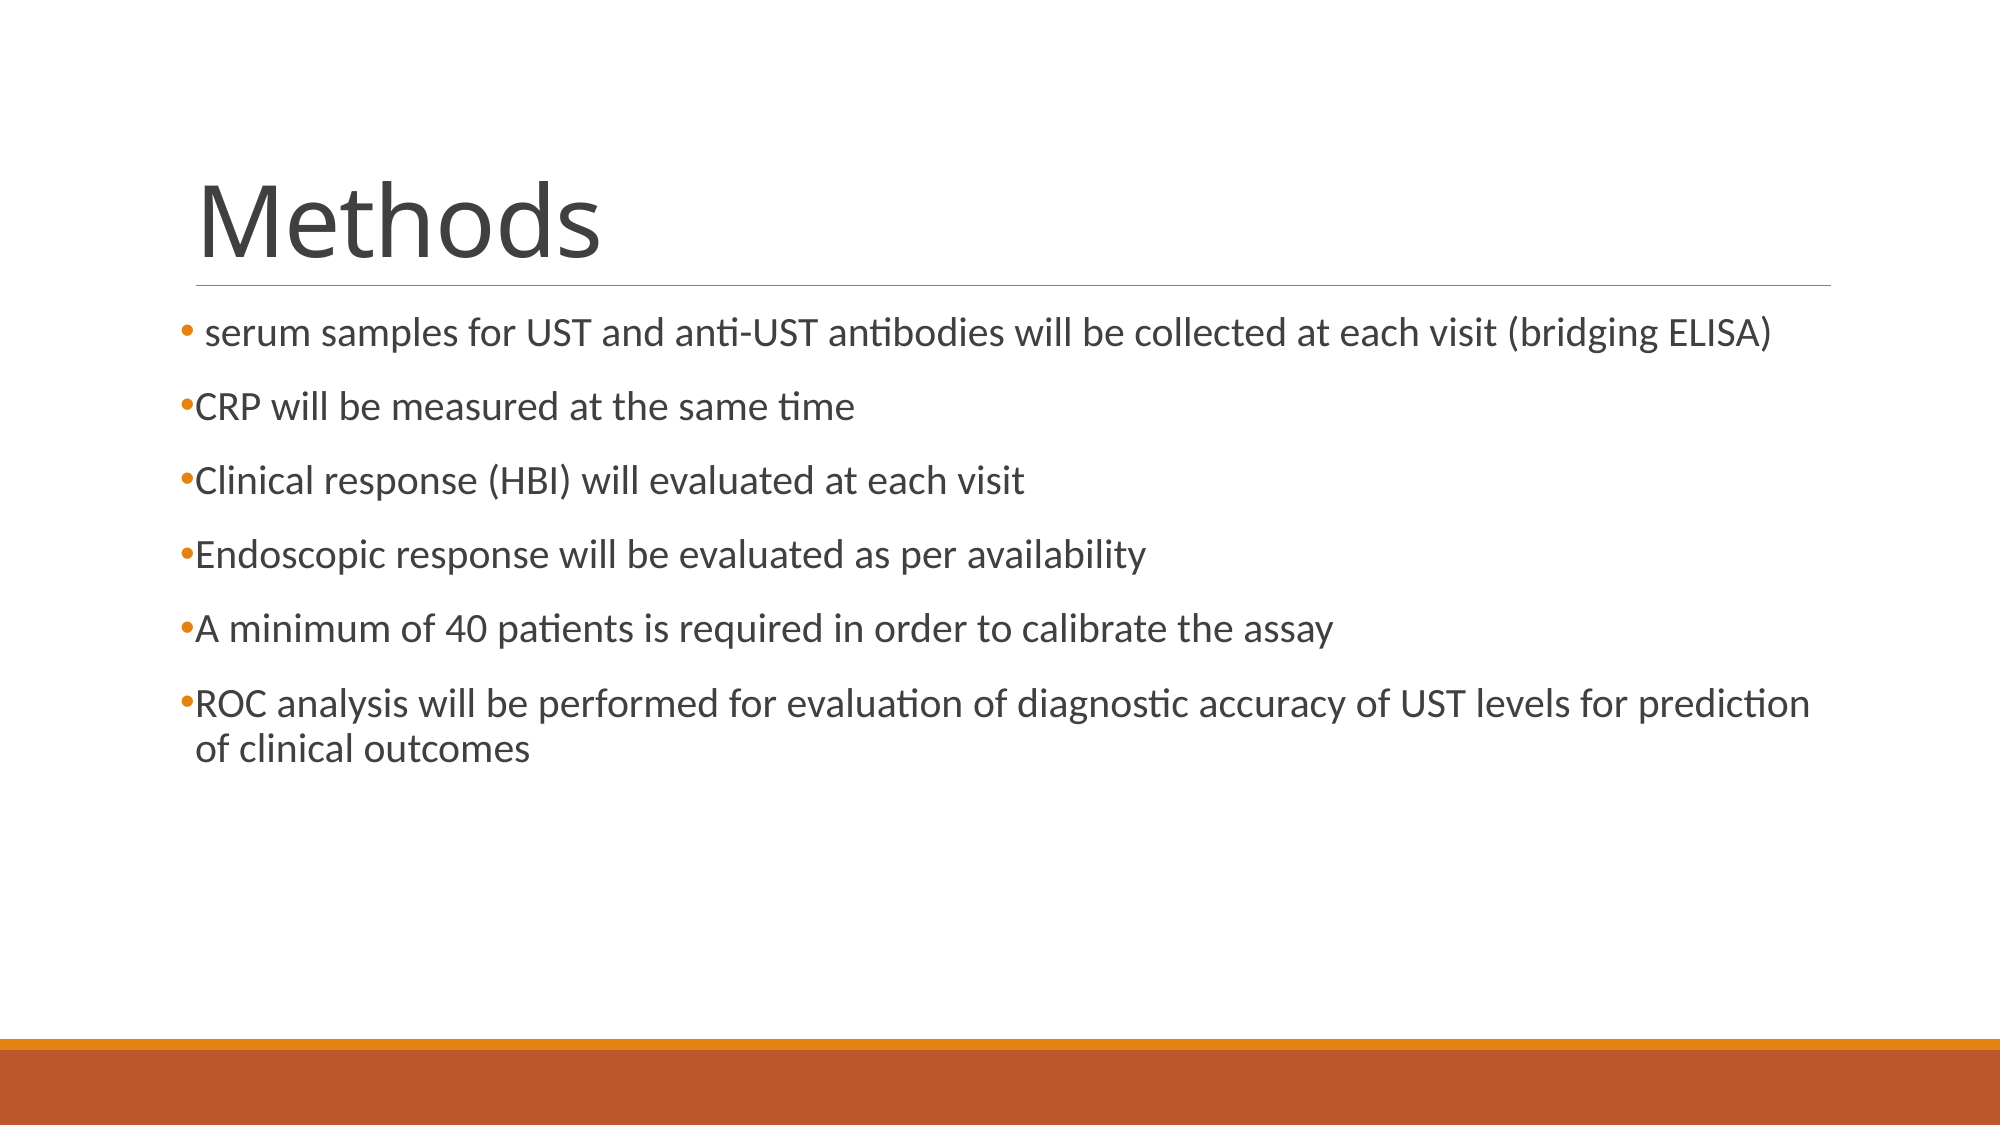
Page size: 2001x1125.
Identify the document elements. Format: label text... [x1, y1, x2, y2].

title Methods [180, 47, 1830, 285]
list serum samples for UST and anti-UST antibodies will be collected at each visit (bridging ELISA) CRP will be measured at the same time Clinical response (HBI) will evaluated at each visit Endoscopic response will be evaluated as per availability A minimum of 40 patients is required in order to calibrate the assay ROC analysis will be performed for evaluation of diagnostic accuracy of UST levels for prediction of clinical outcomes [180, 302, 1830, 963]
